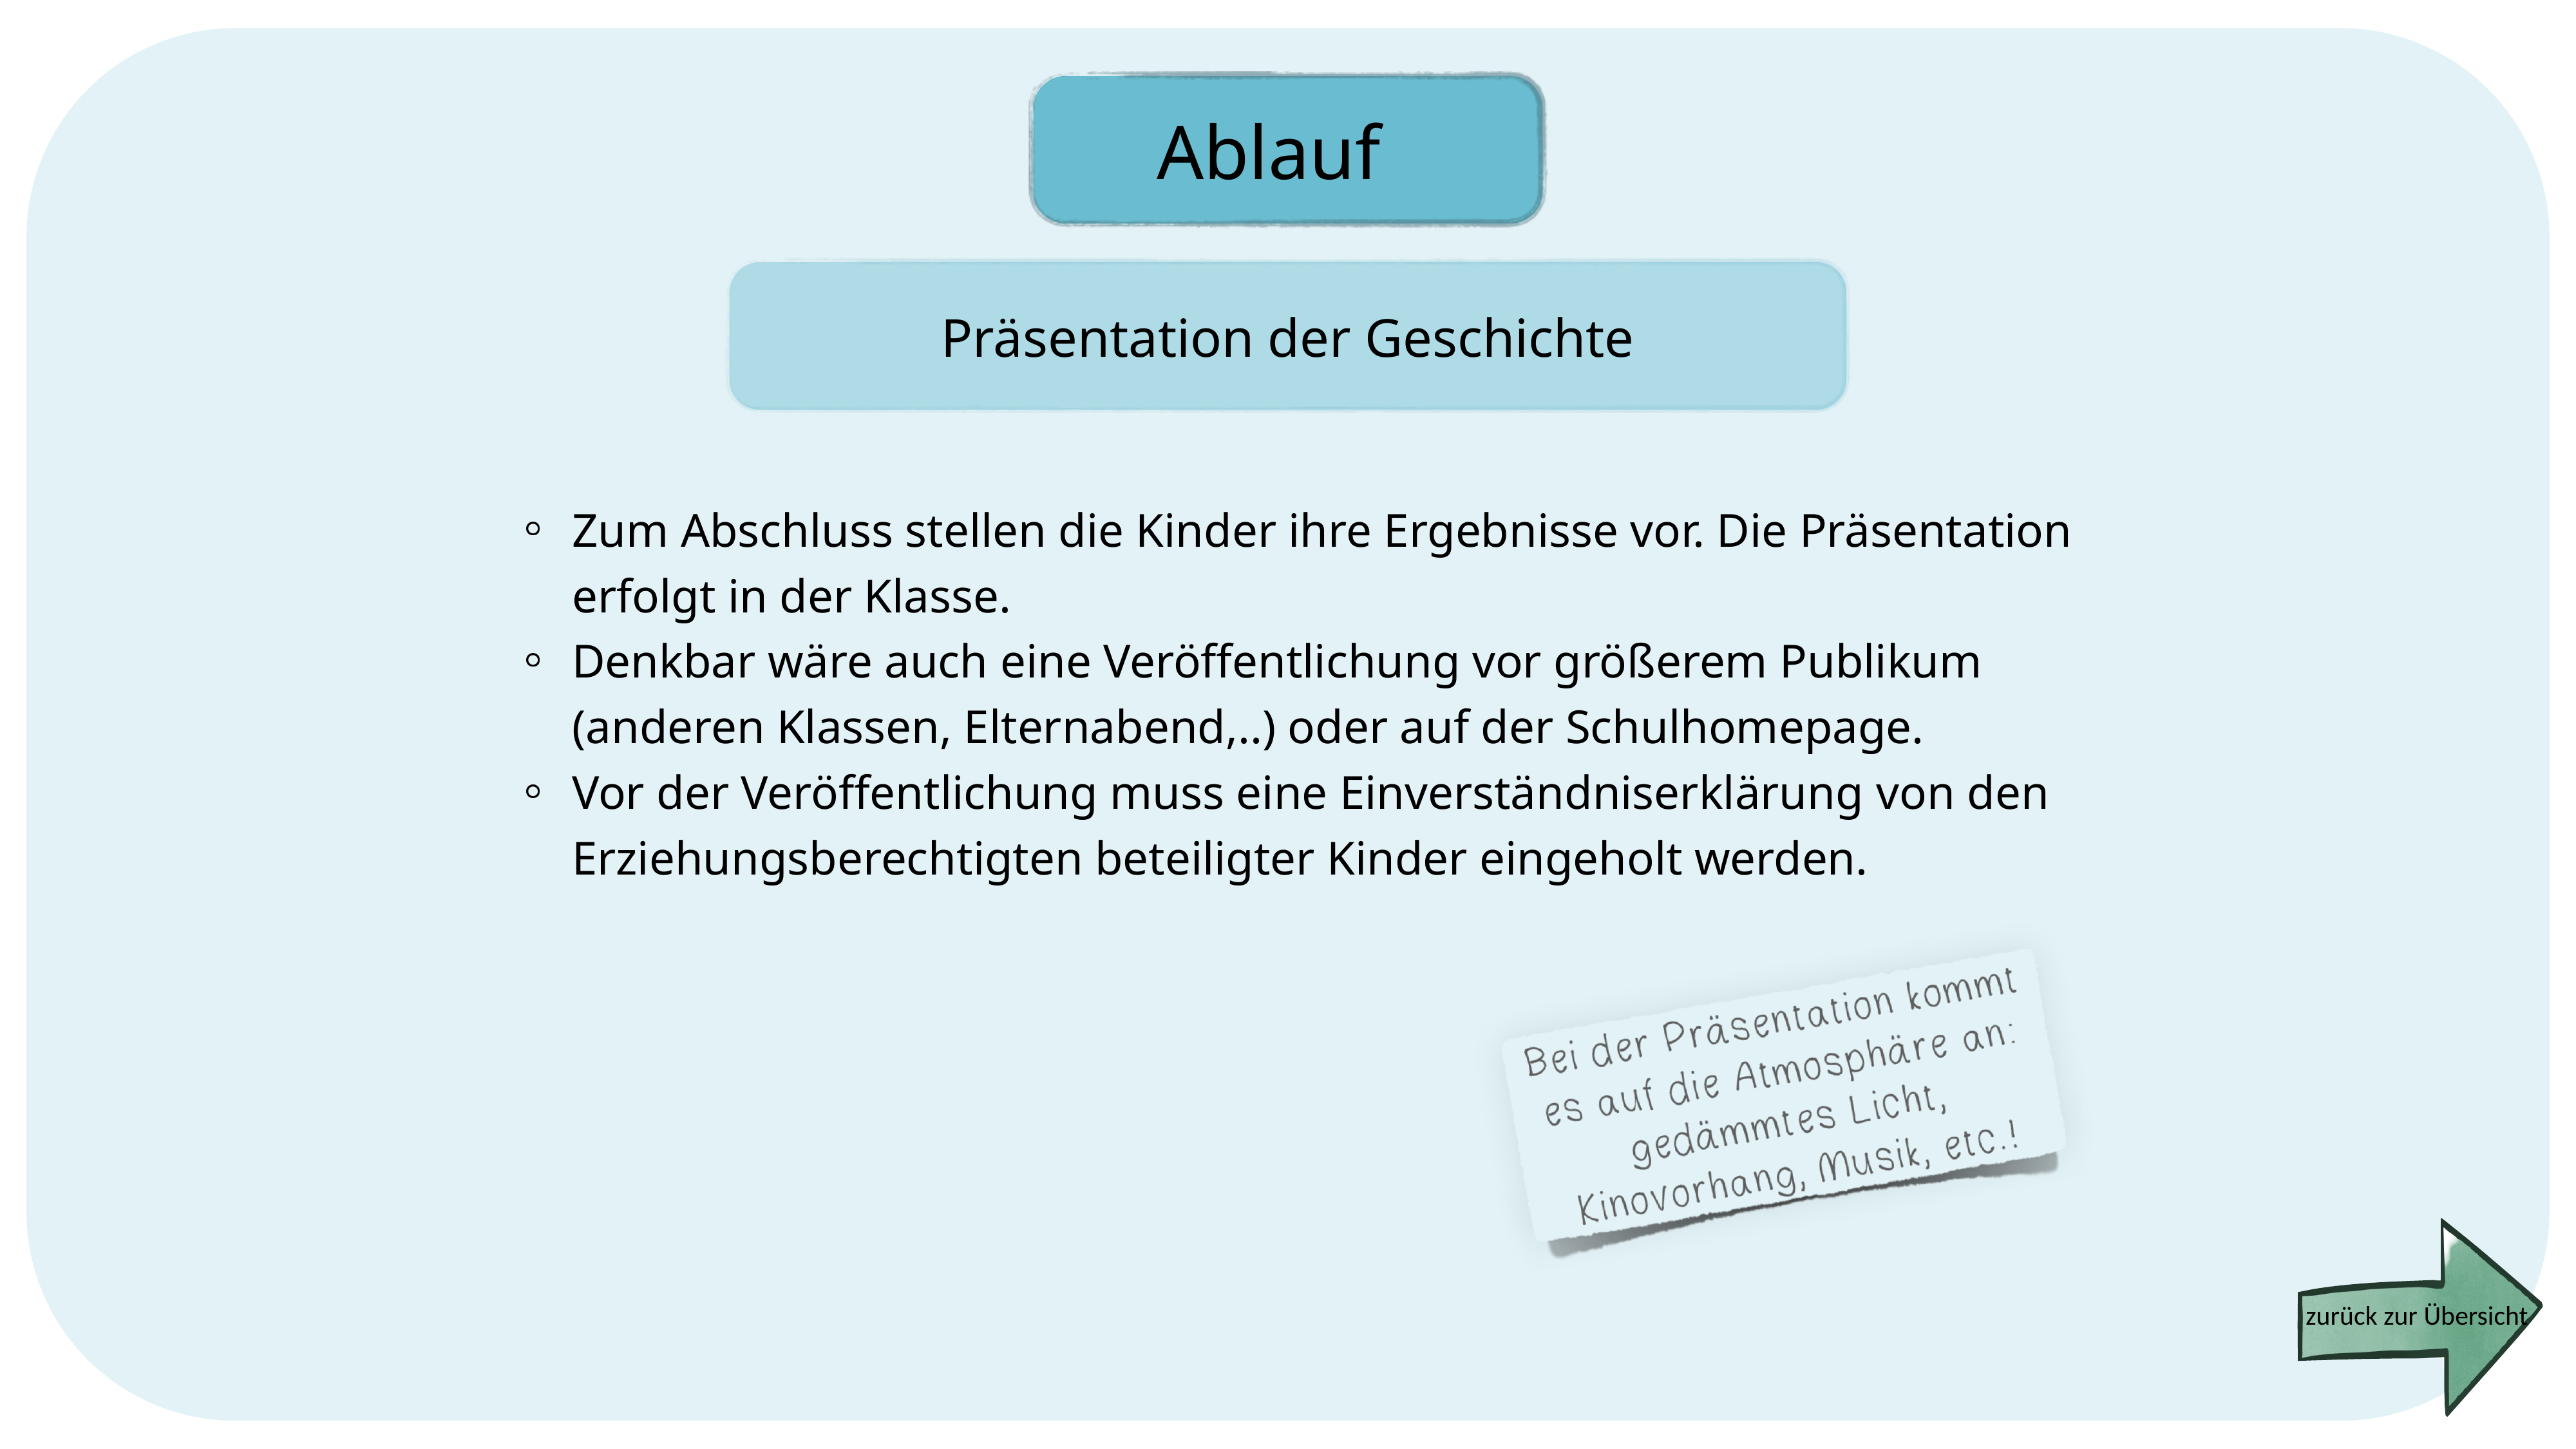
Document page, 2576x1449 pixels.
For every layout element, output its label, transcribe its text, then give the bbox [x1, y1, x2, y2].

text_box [1027, 70, 1548, 229]
picture [526, 653, 540, 667]
picture [526, 522, 540, 535]
text_box [2244, 1202, 2546, 1411]
picture [1459, 903, 2108, 1287]
text_box [2183, 1179, 2549, 1437]
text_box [725, 258, 1851, 414]
text_box [26, 28, 2550, 1421]
text_box Zum Abschluss stellen die Kinder ihre Ergebnisse vor. Die Präsentation erfolgt in der Klasse. Denkbar wäre auch eine Veröffentlichung vor größerem Publikum (anderen Klassen, Elternabend,..) oder auf der Schulhomepage. Vor der Veröffentlichung muss eine Einverständniserklärung von den Erziehungsberechtigten beteiligter Kinder eingeholt werden. [521, 423, 2162, 1256]
picture [526, 784, 540, 798]
picture [2297, 1218, 2544, 1417]
